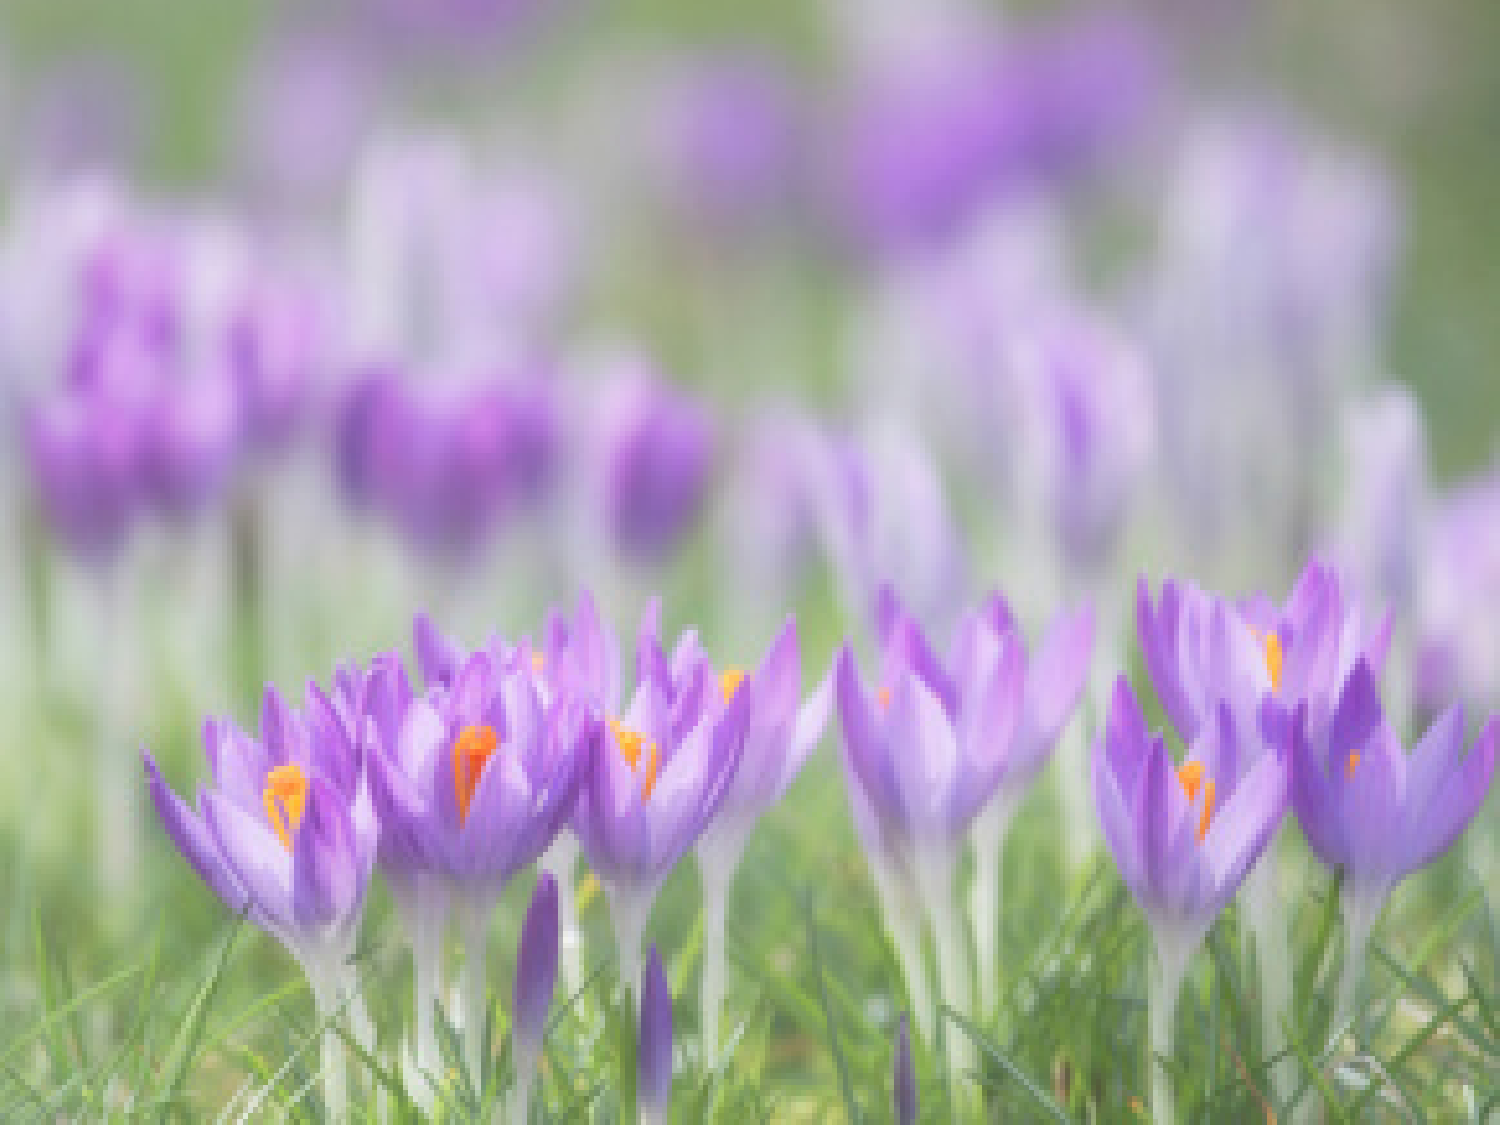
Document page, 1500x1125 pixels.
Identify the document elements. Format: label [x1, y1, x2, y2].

list [0, 0, 1500, 1125]
